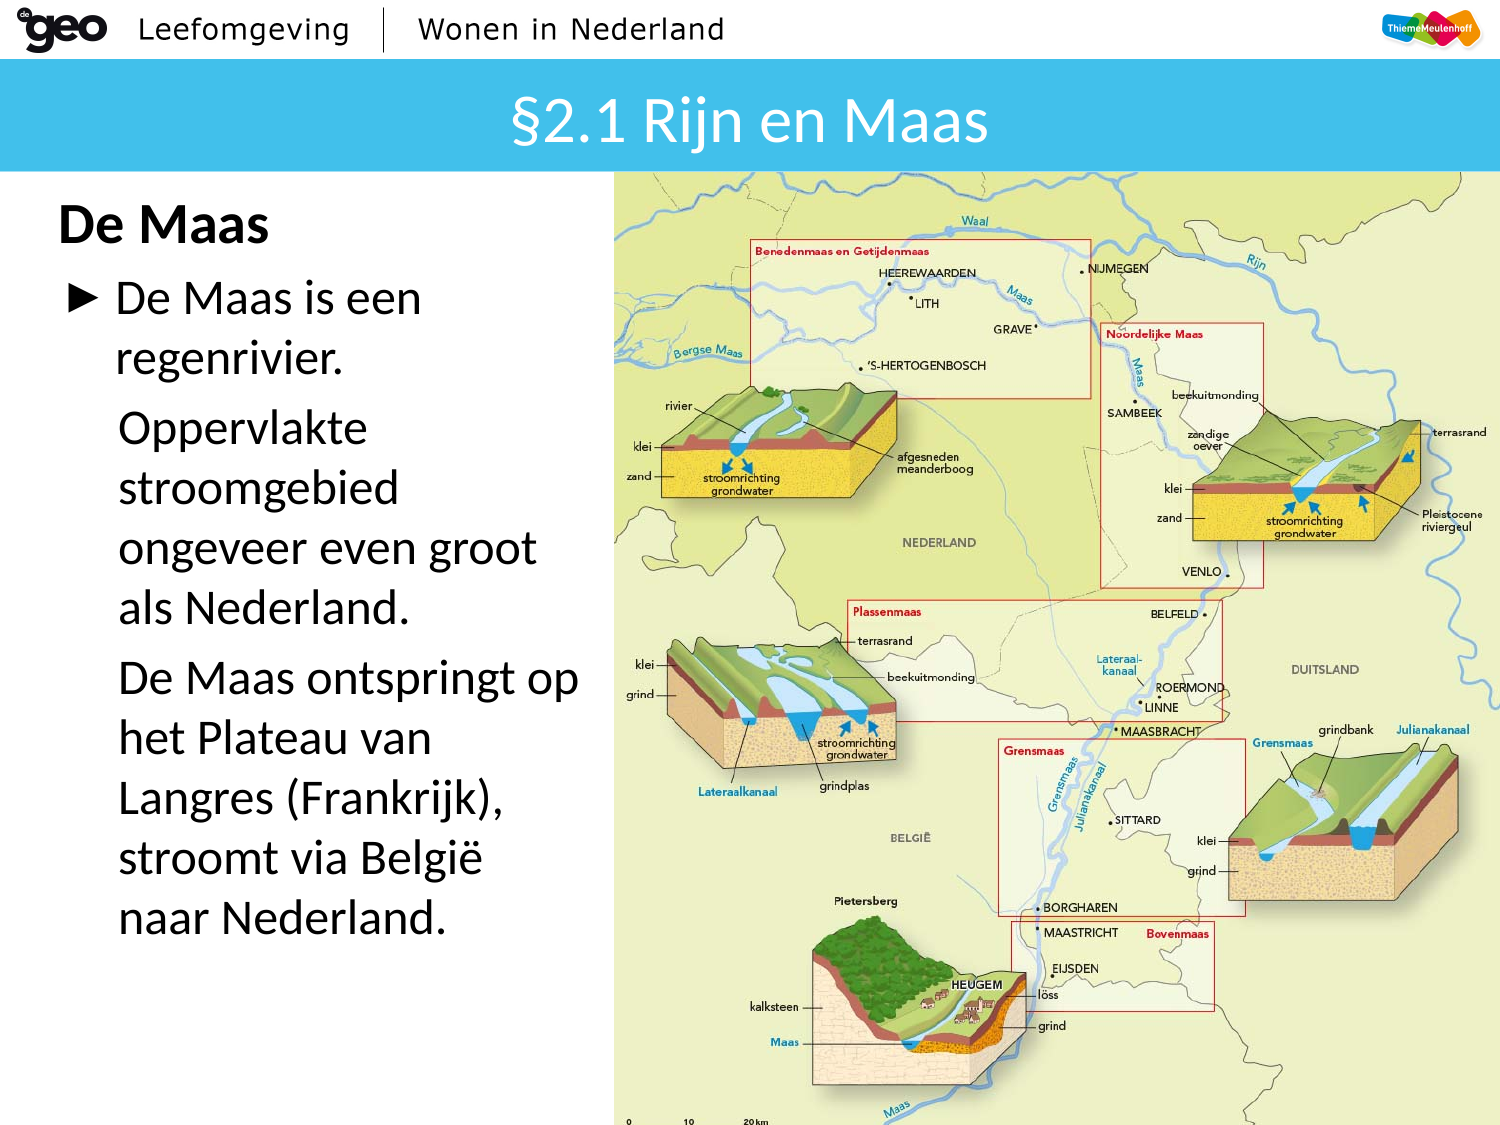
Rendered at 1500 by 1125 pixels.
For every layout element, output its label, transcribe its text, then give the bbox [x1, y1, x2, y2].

list De Maas De Maas is een regenrivier. Oppervlakte stroomgebied ongeveer even groot als Nederland. De Maas ontspringt op het Plateau van Langres (Frankrijk), stroomt via België naar Nederland. [0, 177, 597, 1081]
picture [0, 171, 1500, 1125]
title §2.1 Rijn en Maas [0, 61, 1500, 173]
picture [0, 0, 1500, 61]
